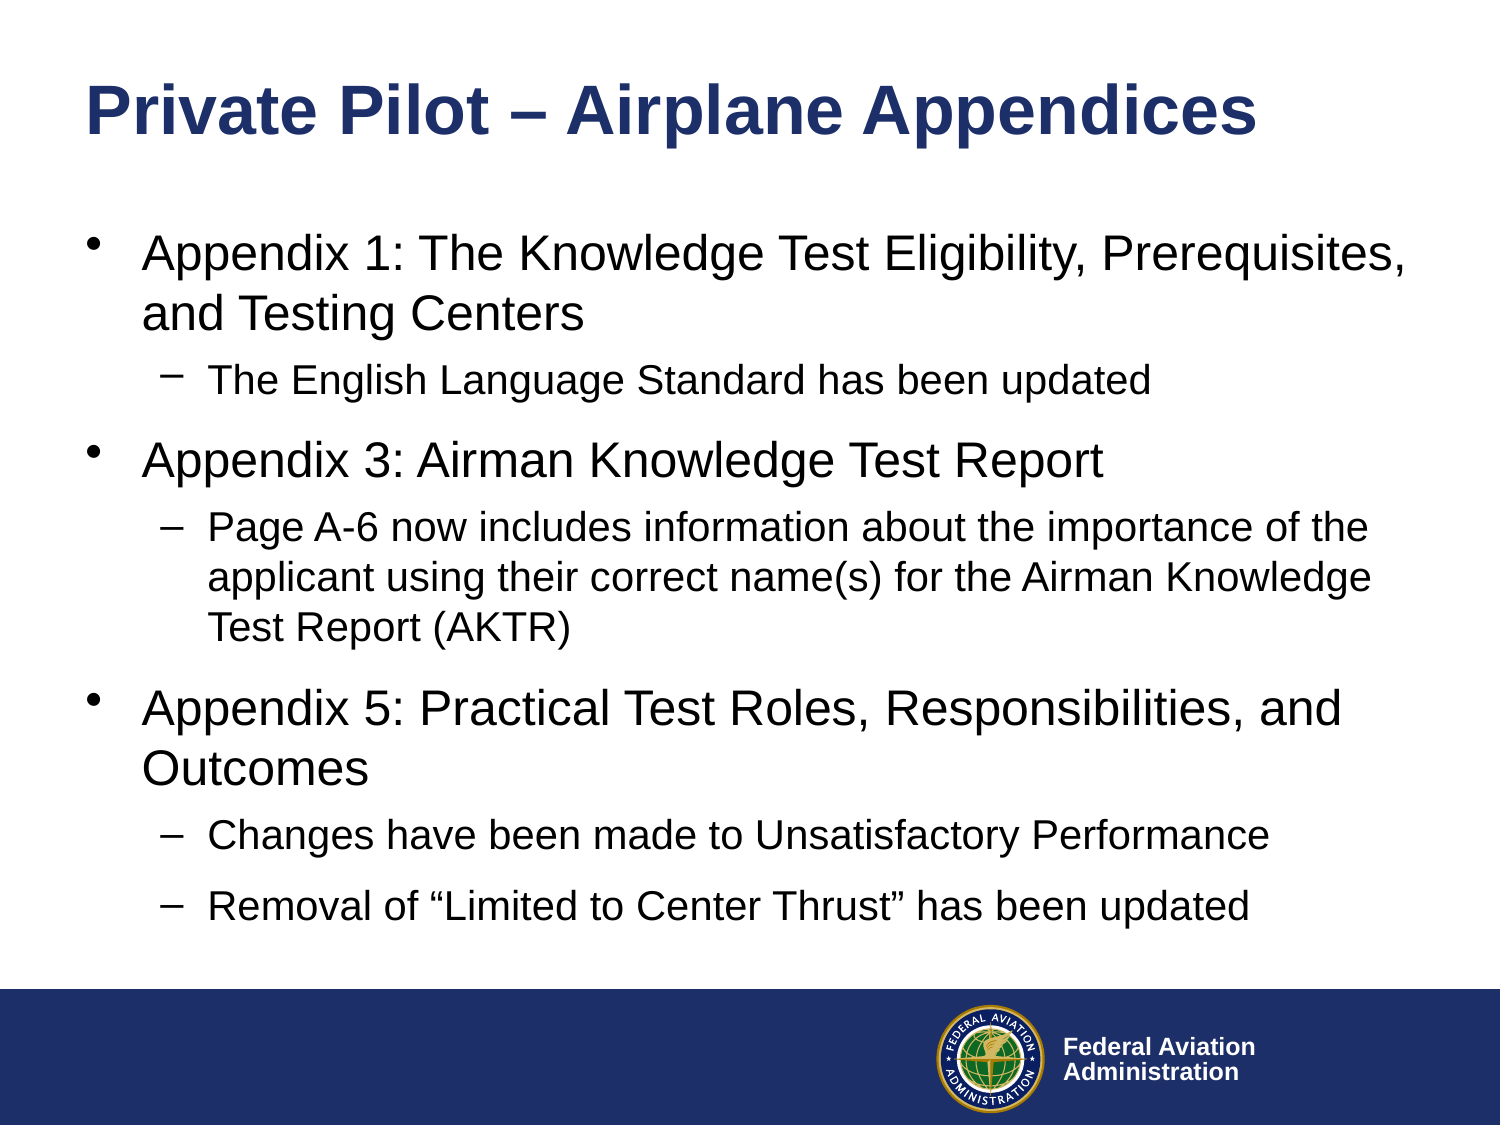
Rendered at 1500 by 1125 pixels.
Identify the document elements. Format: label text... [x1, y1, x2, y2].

list Appendix 1: The Knowledge Test Eligibility, Prerequisites, and Testing Centers The English Language Standard has been updated Appendix 3: Airman Knowledge Test Report Page A-6 now includes information about the importance of the applicant using their correct name(s) for the Airman Knowledge Test Report (AKTR) Appendix 5: Practical Test Roles, Responsibilities, and Outcomes Changes have been made to Unsatisfactory Performance Removal of “Limited to Center Thrust” has been updated [70, 212, 1465, 1006]
title Private Pilot – Airplane Appendices [70, 56, 1461, 157]
